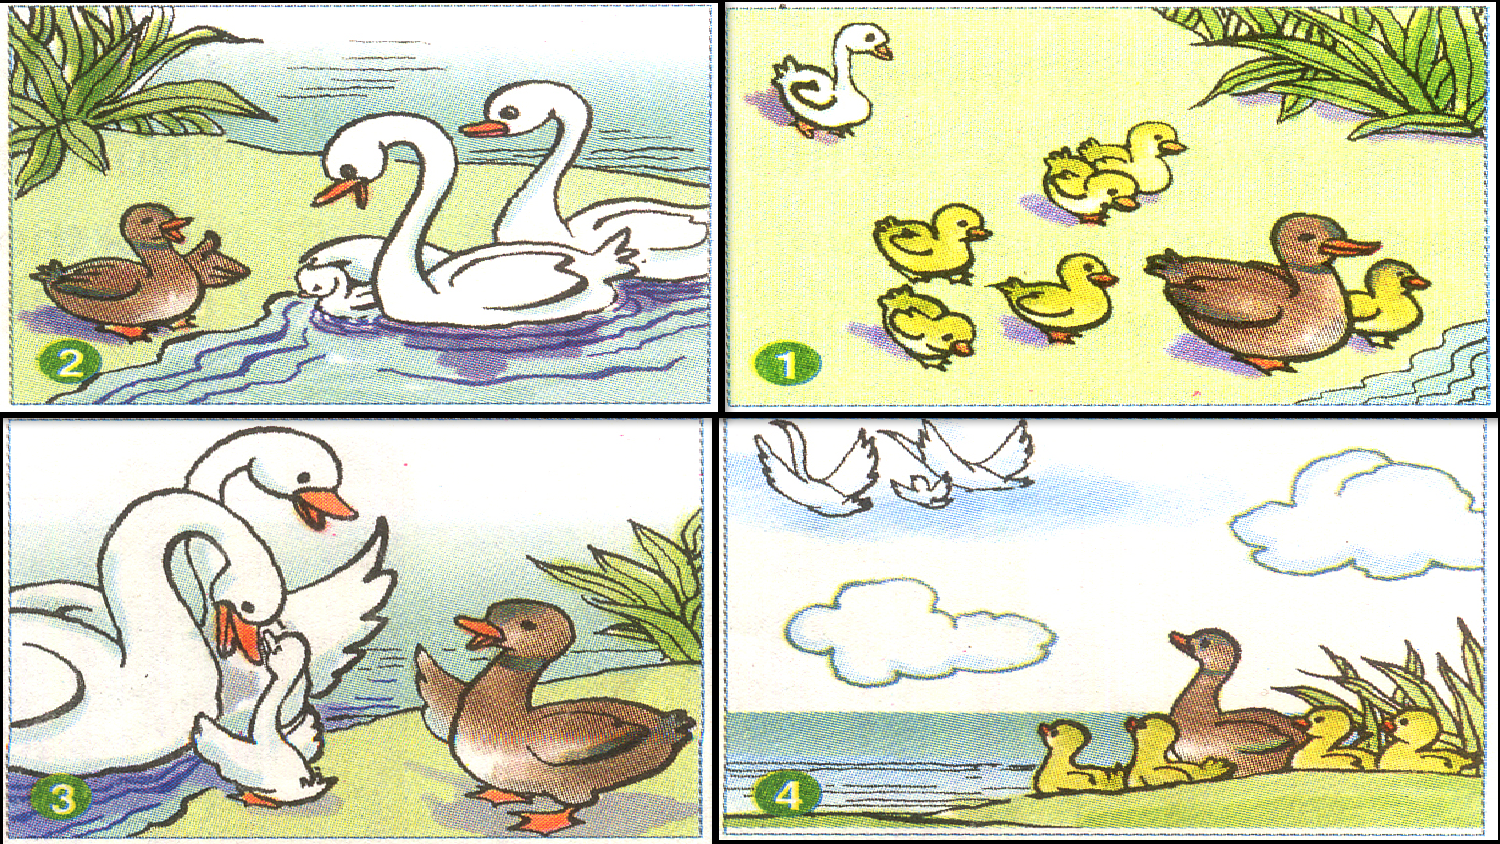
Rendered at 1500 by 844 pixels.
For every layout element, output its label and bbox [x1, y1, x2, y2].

picture [0, 2, 719, 413]
text_box [2, 2, 1499, 844]
